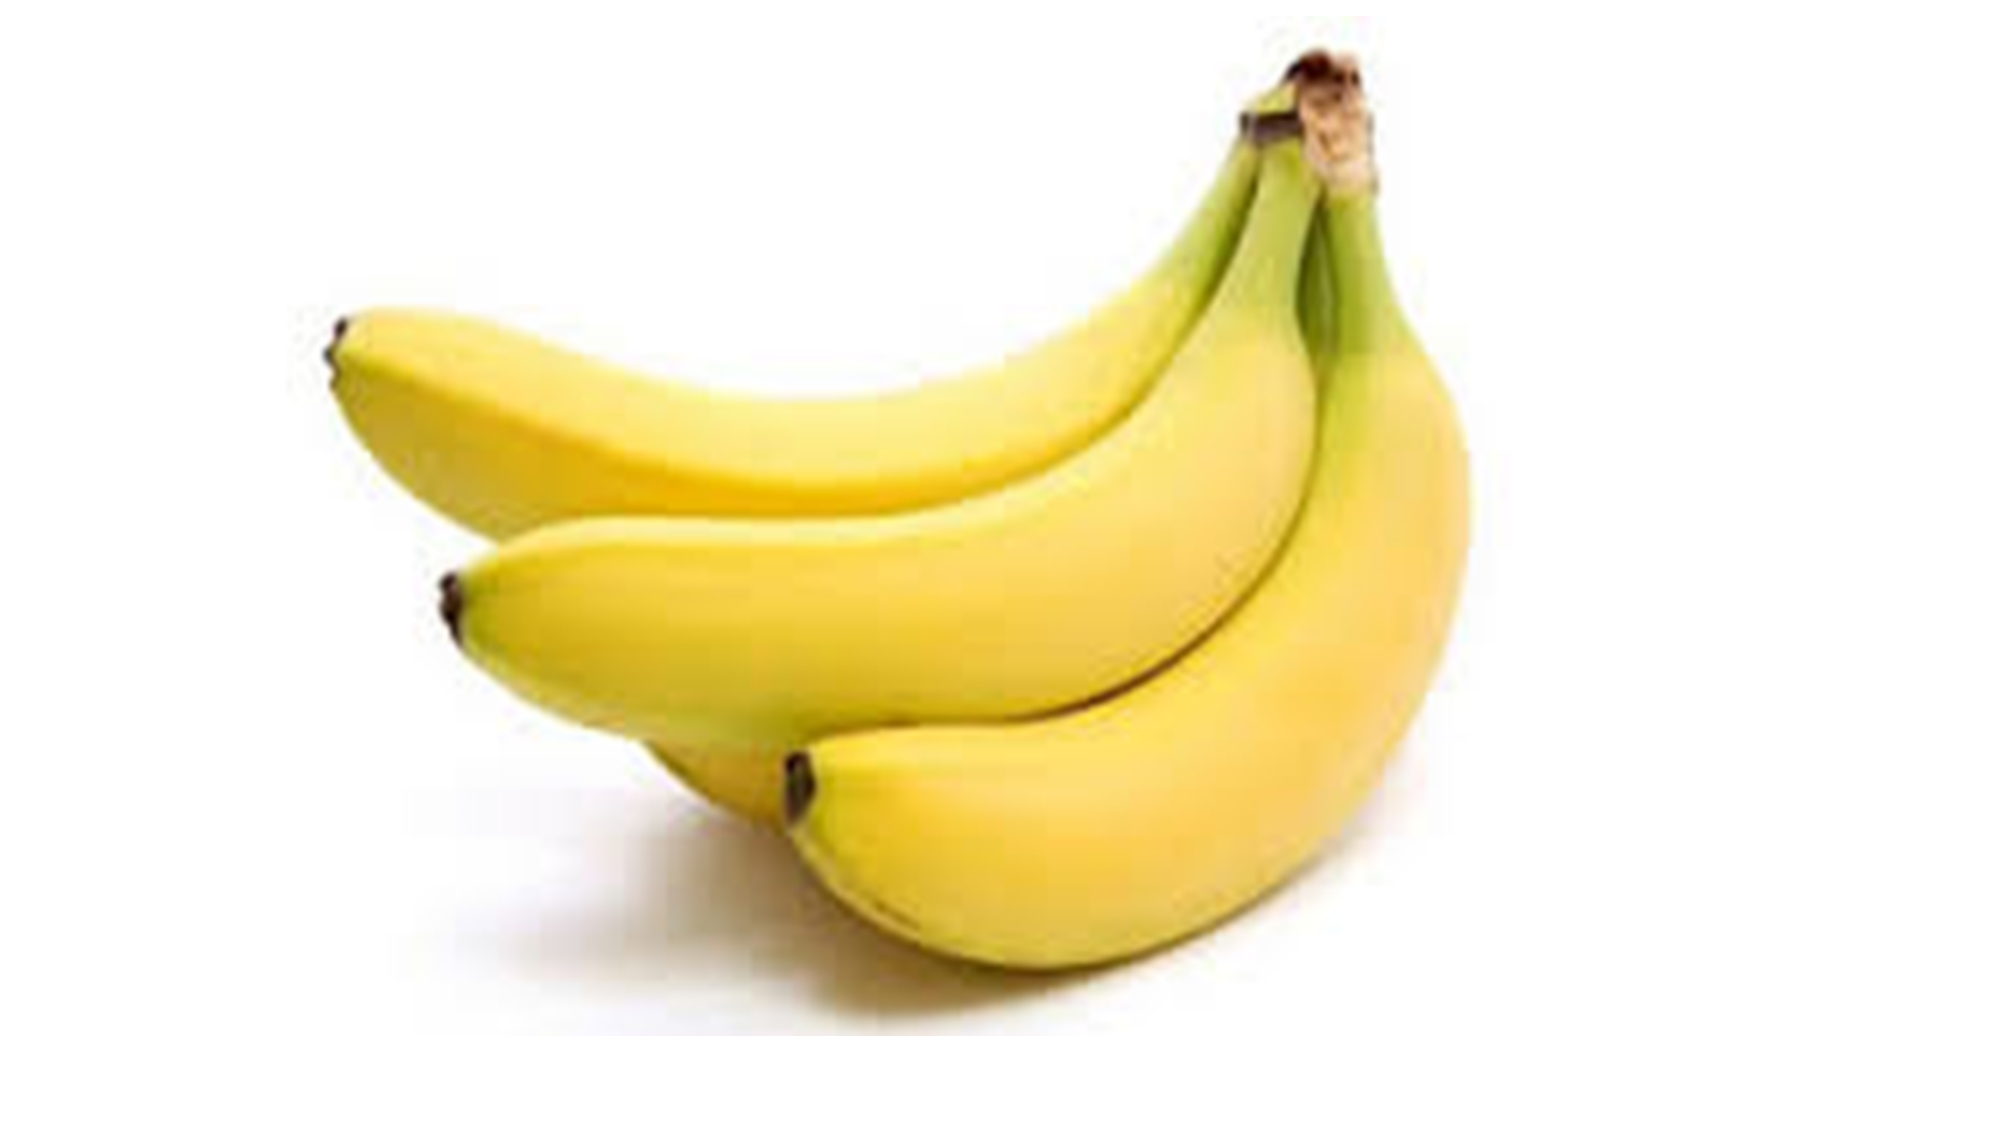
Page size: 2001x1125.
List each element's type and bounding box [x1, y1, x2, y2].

picture [245, 16, 1595, 1036]
